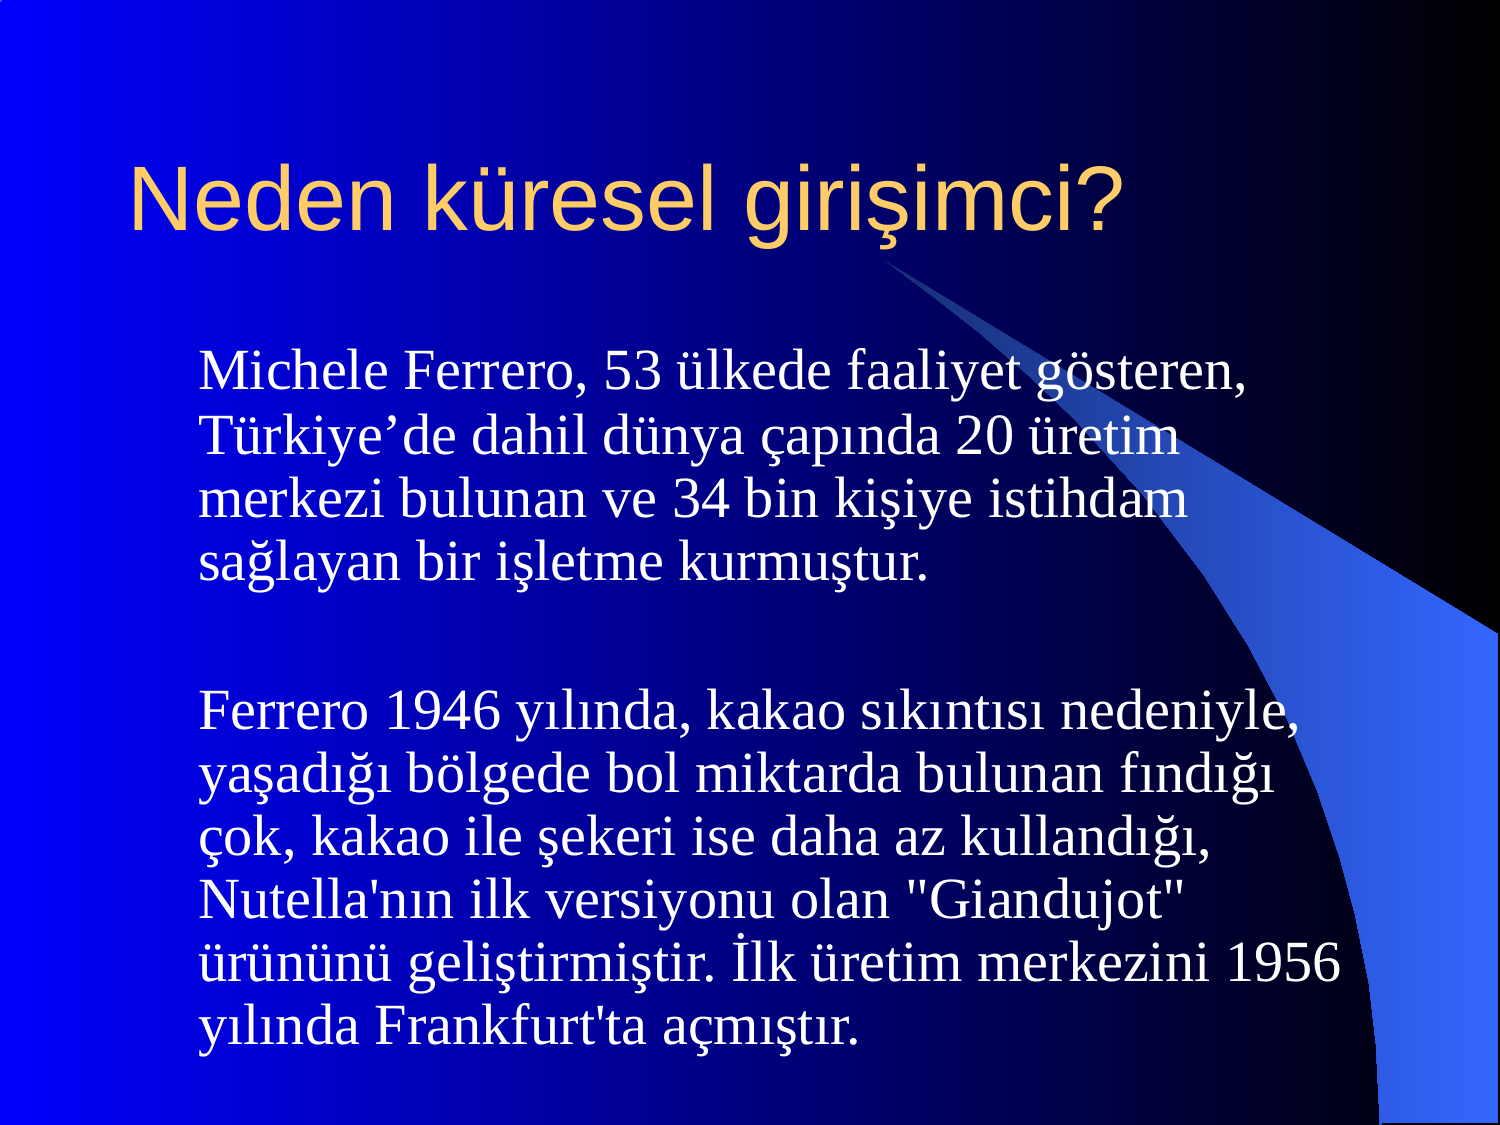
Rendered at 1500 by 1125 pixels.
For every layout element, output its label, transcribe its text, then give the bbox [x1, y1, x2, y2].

list Michele Ferrero, 53 ülkede faaliyet gösteren, Türkiye’de dahil dünya çapında 20 üretim merkezi bulunan ve 34 bin kişiye istihdam sağlayan bir işletme kurmuştur. Ferrero 1946 yılında, kakao sıkıntısı nedeniyle, yaşadığı bölgede bol miktarda bulunan fındığı çok, kakao ile şekeri ise daha az kullandığı, Nutella'nın ilk versiyonu olan "Giandujot" ürününü geliştirmiştir. İlk üretim merkezini 1956 yılında Frankfurt'ta açmıştır. [111, 324, 1388, 1001]
title Neden küresel girişimci? [111, 99, 1438, 288]
